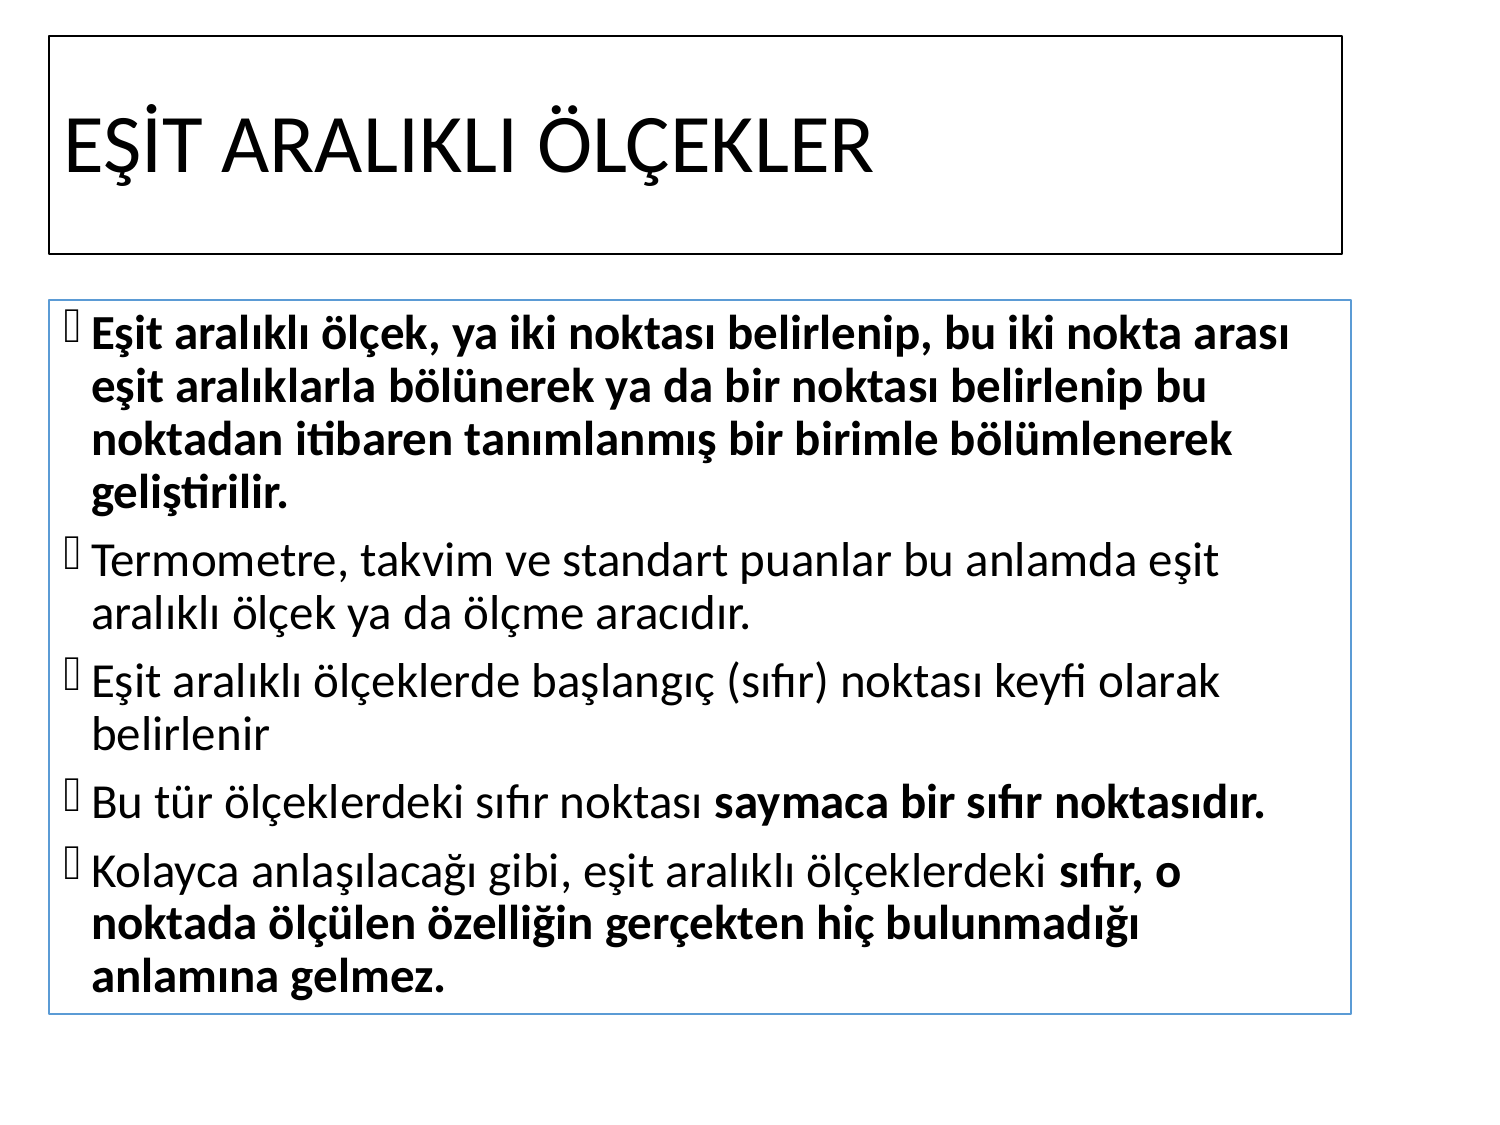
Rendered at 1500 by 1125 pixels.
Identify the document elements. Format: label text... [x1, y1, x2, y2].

title EŞİT ARALIKLI ÖLÇEKLER [48, 35, 1343, 255]
list Eşit aralıklı ölçek, ya iki noktası belirlenip, bu iki nokta arası eşit aralıklarla bölünerek ya da bir noktası belirlenip bu noktadan itibaren tanımlanmış bir birimle bölümlenerek geliştirilir. Termometre, takvim ve standart puanlar bu anlamda eşit aralıklı ölçek ya da ölçme aracıdır. Eşit aralıklı ölçeklerde başlangıç (sıfır) noktası keyfi olarak belirlenir Bu tür ölçeklerdeki sıfır noktası saymaca bir sıfır noktasıdır. Kolayca anlaşılacağı gibi, eşit aralıklı ölçeklerdeki sıfır, o noktada ölçülen özelliğin gerçekten hiç bulunmadığı anlamına gelmez. [48, 299, 1352, 1015]
